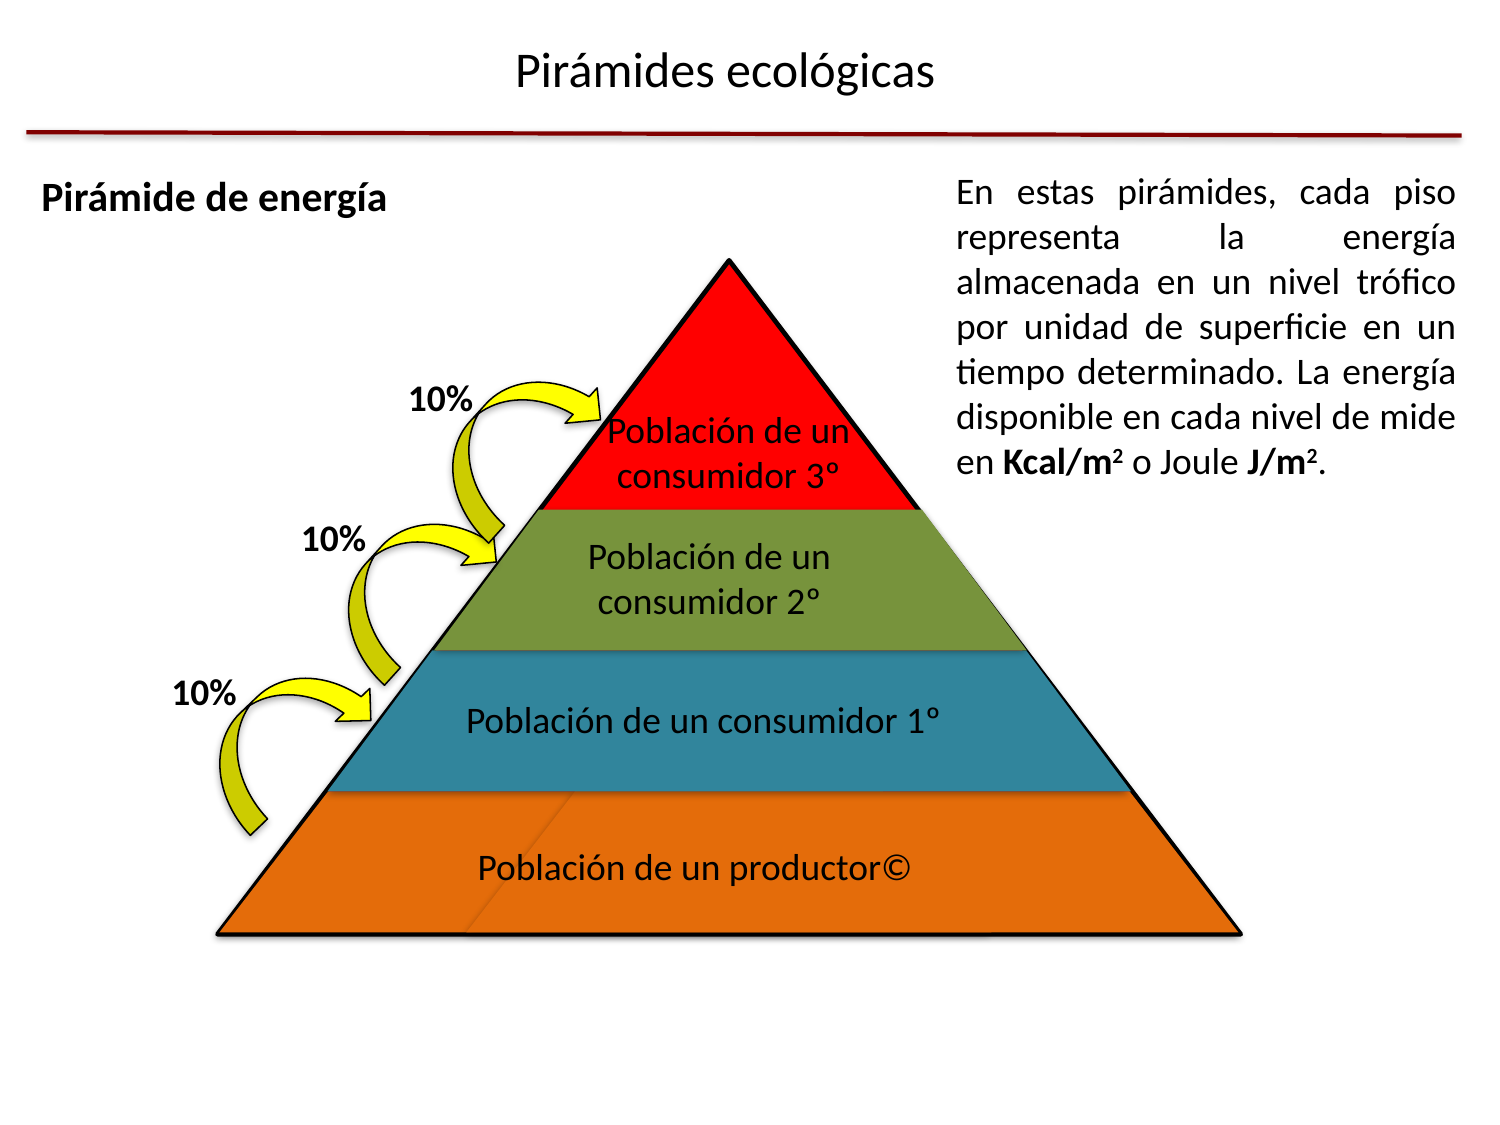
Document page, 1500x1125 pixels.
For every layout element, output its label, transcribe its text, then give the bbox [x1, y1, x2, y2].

text_box 10% [286, 506, 518, 567]
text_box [26, 131, 1462, 136]
text_box [452, 427, 467, 506]
text_box 10% [156, 660, 388, 721]
text_box Pirámide de energía [26, 162, 566, 227]
text_box [540, 493, 918, 507]
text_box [219, 791, 1239, 933]
text_box [625, 259, 835, 398]
text_box [433, 528, 1028, 652]
text_box 10% [393, 366, 625, 427]
text_box Población de un consumidor 1º [448, 689, 960, 749]
text_box Pirámides ecológicas [291, 29, 1159, 105]
text_box [236, 721, 248, 789]
text_box [468, 427, 489, 506]
text_box Población de un consumidor 3º [551, 398, 907, 504]
text_box [219, 721, 235, 789]
text_box [347, 567, 365, 660]
text_box [328, 652, 1131, 789]
text_box [526, 508, 935, 525]
text_box Población de un consumidor 2º [483, 525, 937, 630]
text_box [363, 567, 402, 683]
text_box En estas pirámides, cada piso representa la energía almacenada en un nivel trófico por unidad de superficie en un tiempo determinado. La energía disponible en cada nivel de mide en Kcal/m2 o Joule J/m2. [941, 159, 1472, 490]
